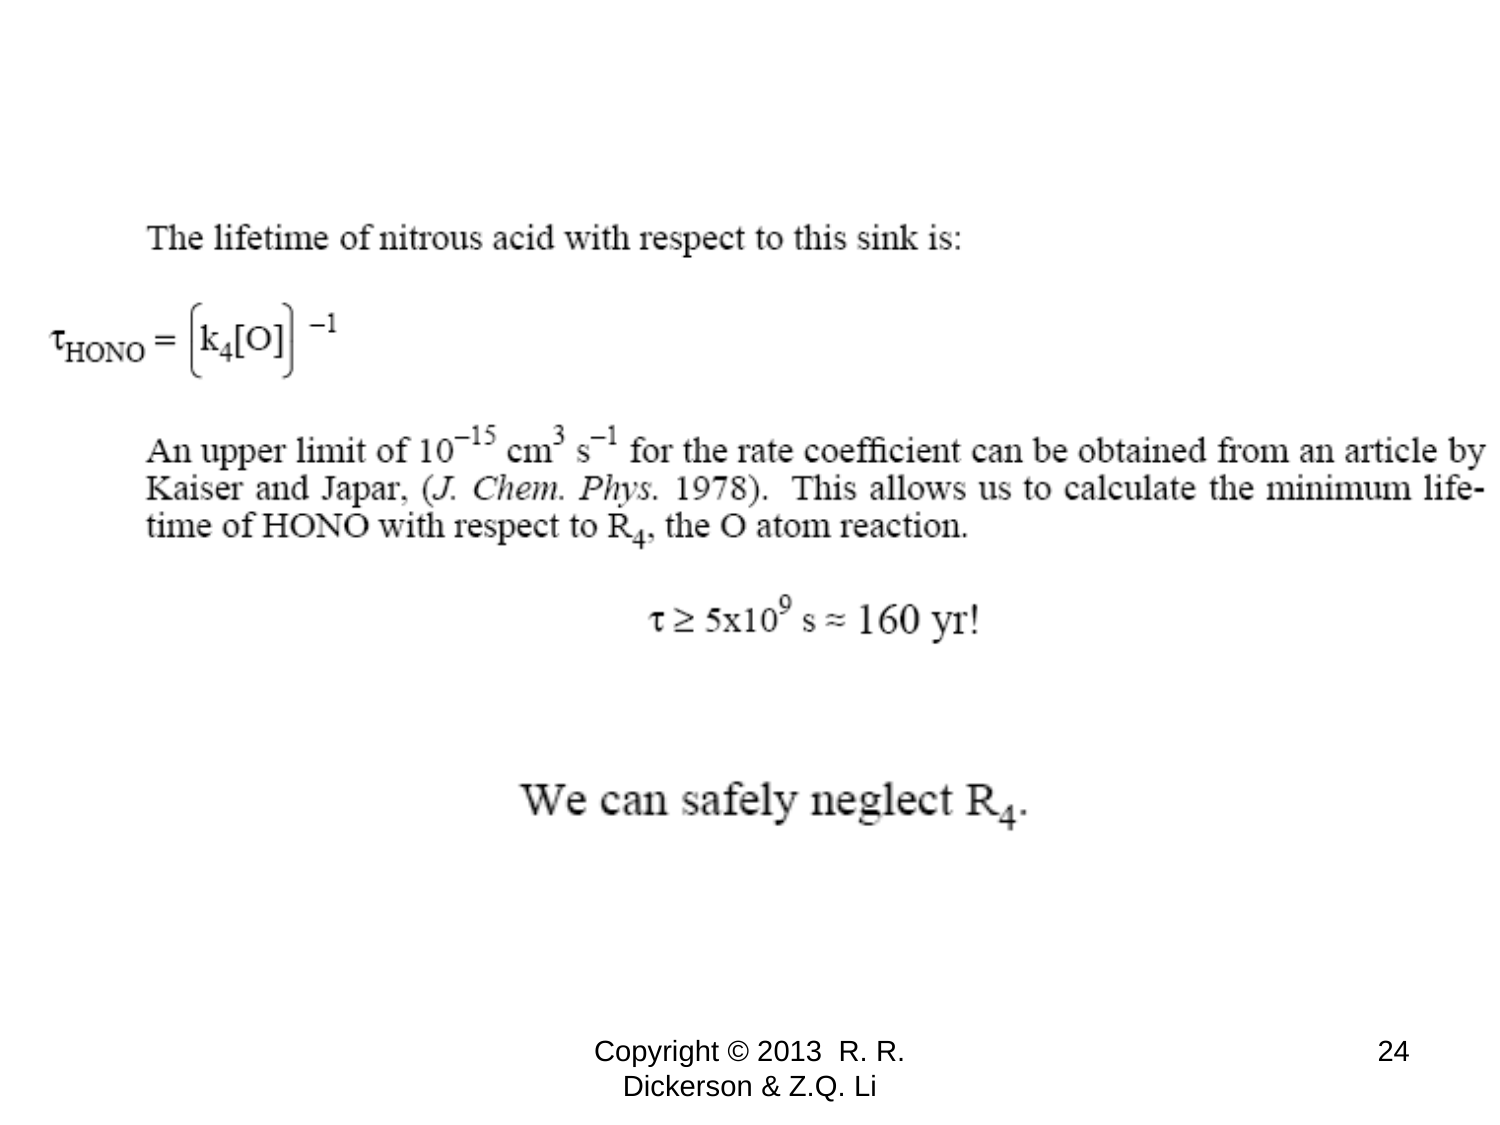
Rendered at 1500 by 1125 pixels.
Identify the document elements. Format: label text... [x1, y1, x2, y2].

picture [0, 191, 1500, 713]
footer Copyright © 2013 R. R. Dickerson & Z.Q. Li [512, 1024, 988, 1103]
picture [462, 749, 1138, 842]
slide_number 24 [1074, 1024, 1425, 1103]
